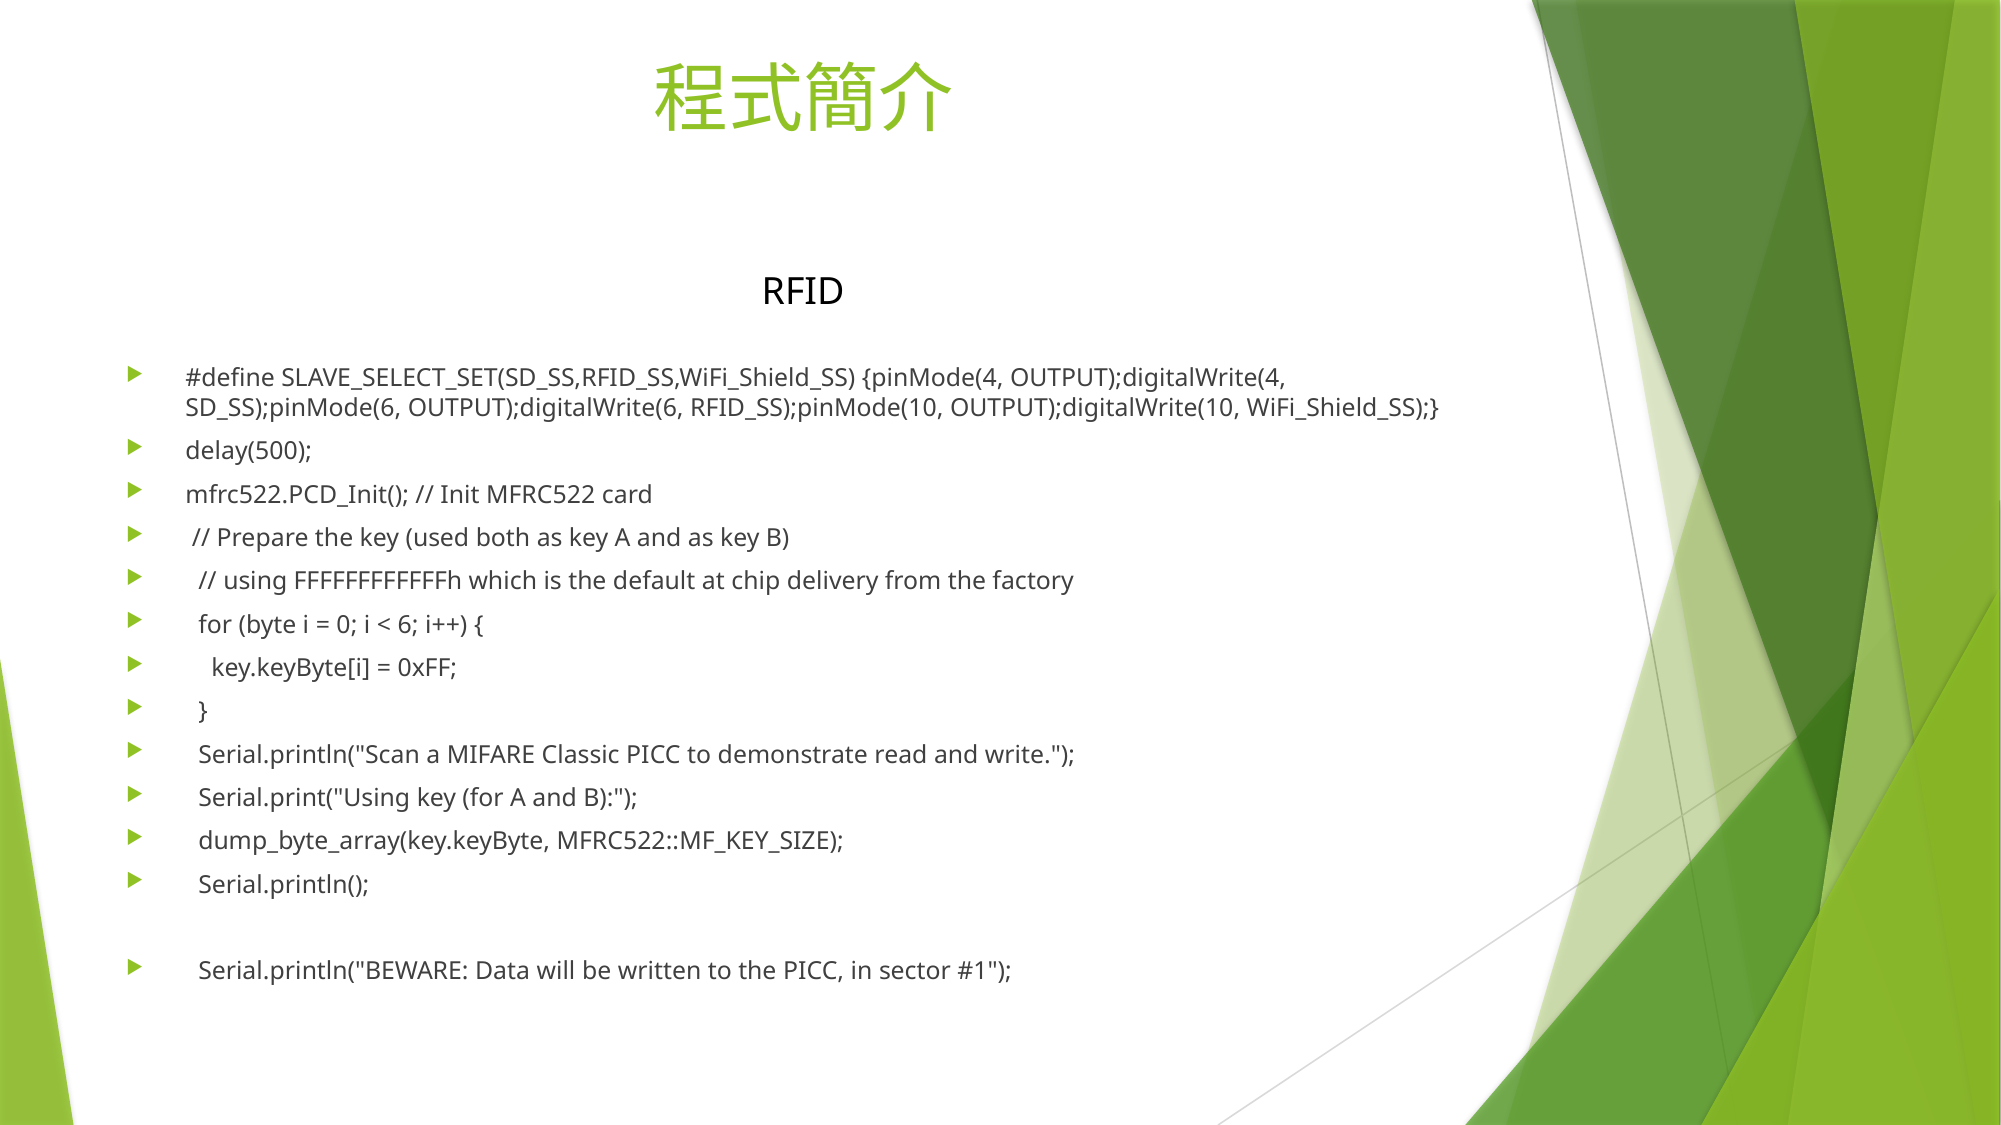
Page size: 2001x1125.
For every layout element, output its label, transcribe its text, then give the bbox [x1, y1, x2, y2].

list #define SLAVE_SELECT_SET(SD_SS,RFID_SS,WiFi_Shield_SS) {pinMode(4, OUTPUT);digitalWrite(4, SD_SS);pinMode(6, OUTPUT);digitalWrite(6, RFID_SS);pinMode(10, OUTPUT);digitalWrite(10, WiFi_Shield_SS);} delay(500); mfrc522.PCD_Init(); // Init MFRC522 card // Prepare the key (used both as key A and as key B) // using FFFFFFFFFFFFh which is the default at chip delivery from the factory for (byte i = 0; i < 6; i++) { key.keyByte[i] = 0xFF; } Serial.println("Scan a MIFARE Classic PICC to demonstrate read and write."); Serial.print("Using key (for A and B):"); dump_byte_array(key.keyByte, MFRC522::MF_KEY_SIZE); Serial.println(); Serial.println("BEWARE: Data will be written to the PICC, in sector #1"); [111, 354, 1522, 993]
title 程式簡介 [98, 42, 1509, 260]
text_box RFID [303, 259, 1304, 319]
